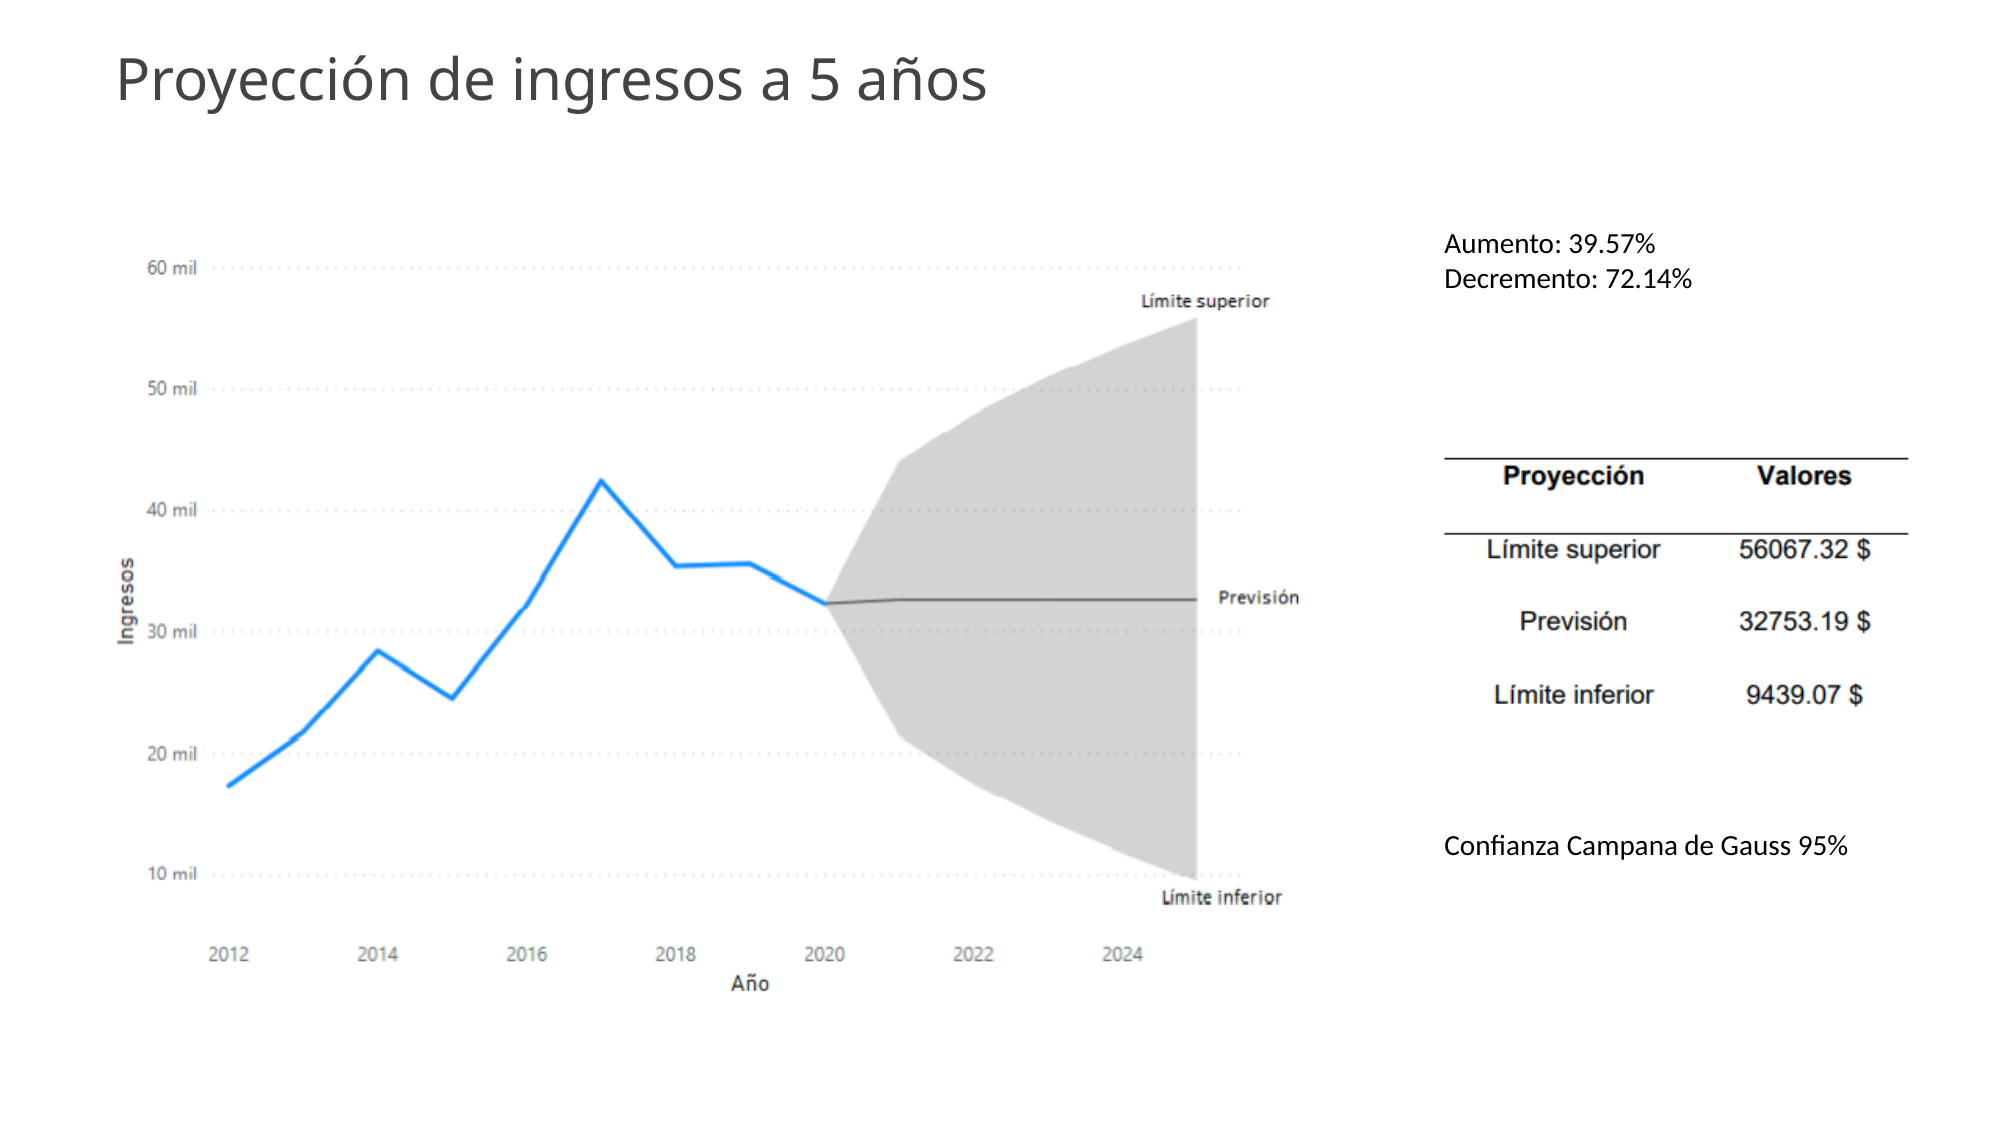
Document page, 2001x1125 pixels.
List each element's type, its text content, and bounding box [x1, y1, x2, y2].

picture [1429, 441, 1932, 740]
text_box Confianza Campana de Gauss 95% [1429, 818, 2000, 869]
text_box Aumento: 39.57% Decremento: 72.14% [1429, 217, 2000, 302]
picture [113, 248, 1322, 999]
text_box Proyección de ingresos a 5 años [100, 7, 1136, 147]
